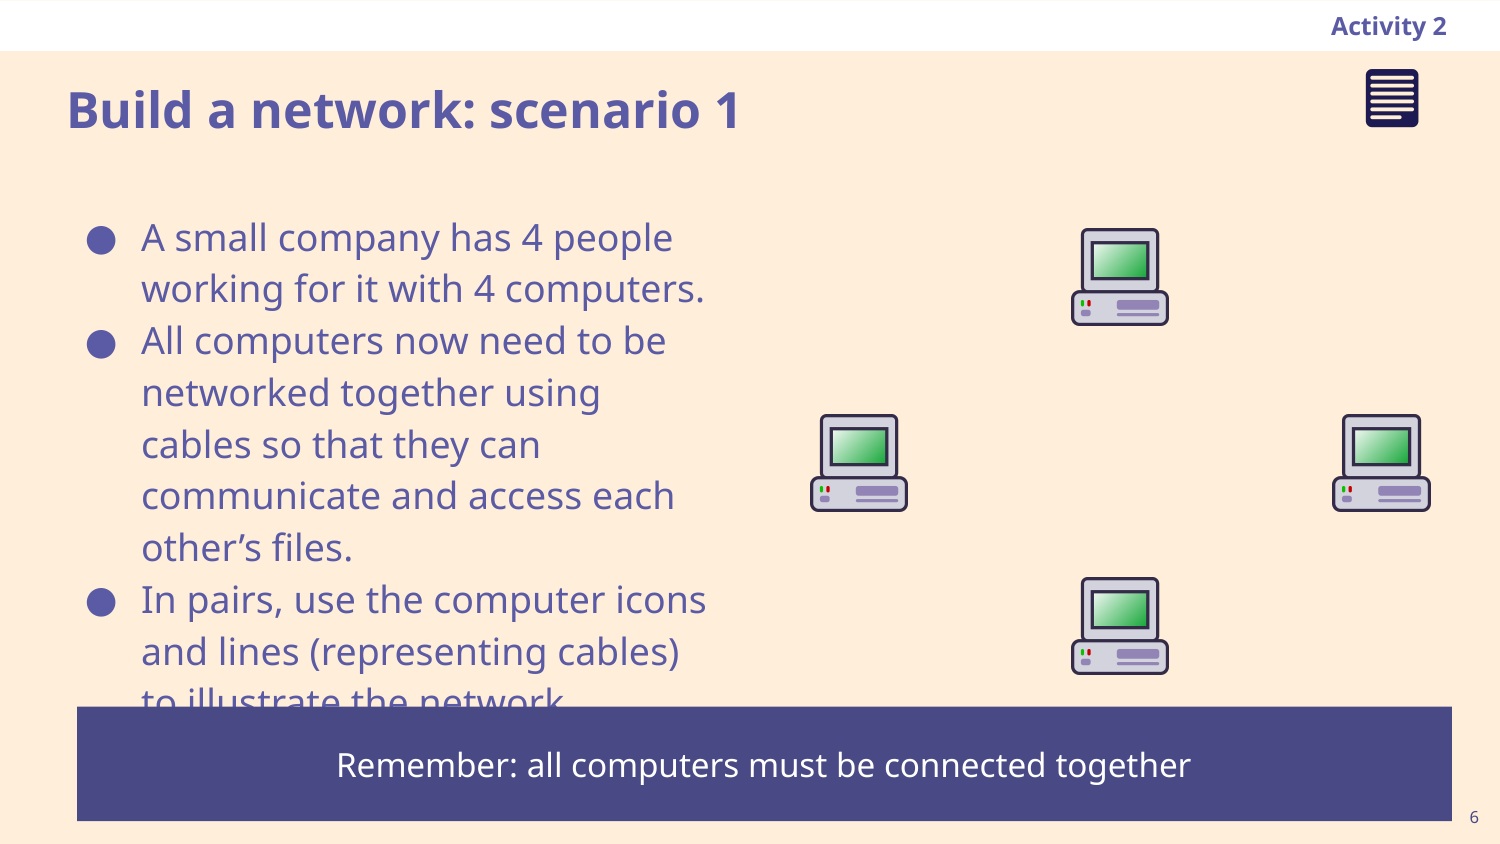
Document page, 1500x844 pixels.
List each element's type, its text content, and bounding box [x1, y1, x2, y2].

slide_number 6 [1448, 792, 1500, 844]
picture [1071, 228, 1170, 326]
picture [1332, 413, 1431, 512]
title Build a network: scenario 1 [51, 51, 1449, 166]
list A small company has 4 people working for it with 4 computers. All computers now need to be networked together using cables so that they can communicate and access each other’s files. In pairs, use the computer icons and lines (representing cables) to illustrate the network. [51, 191, 723, 793]
list Remember: all computers must be connected together [77, 706, 1452, 822]
subtitle Activity 2 [862, 0, 1448, 52]
picture [809, 413, 908, 512]
picture [1071, 577, 1170, 676]
picture [1361, 67, 1424, 129]
